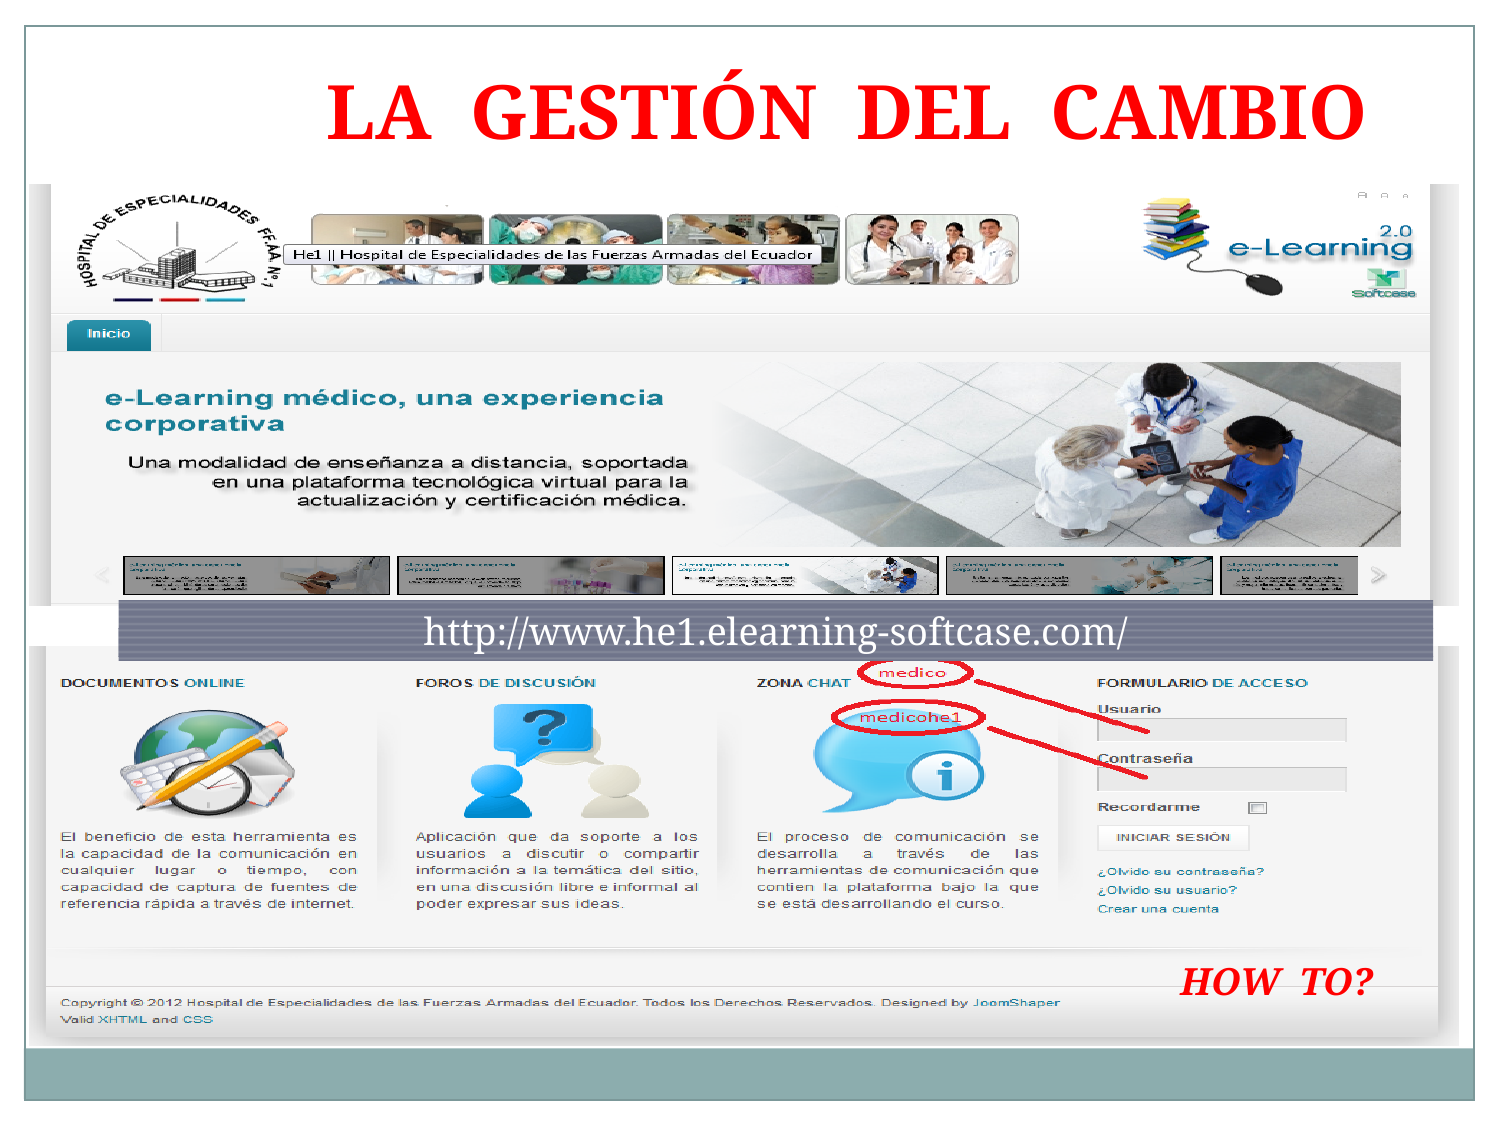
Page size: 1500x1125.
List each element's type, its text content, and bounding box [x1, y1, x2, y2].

text_box LA GESTIÓN DEL CAMBIO [236, 37, 1459, 162]
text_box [29, 184, 1459, 1046]
